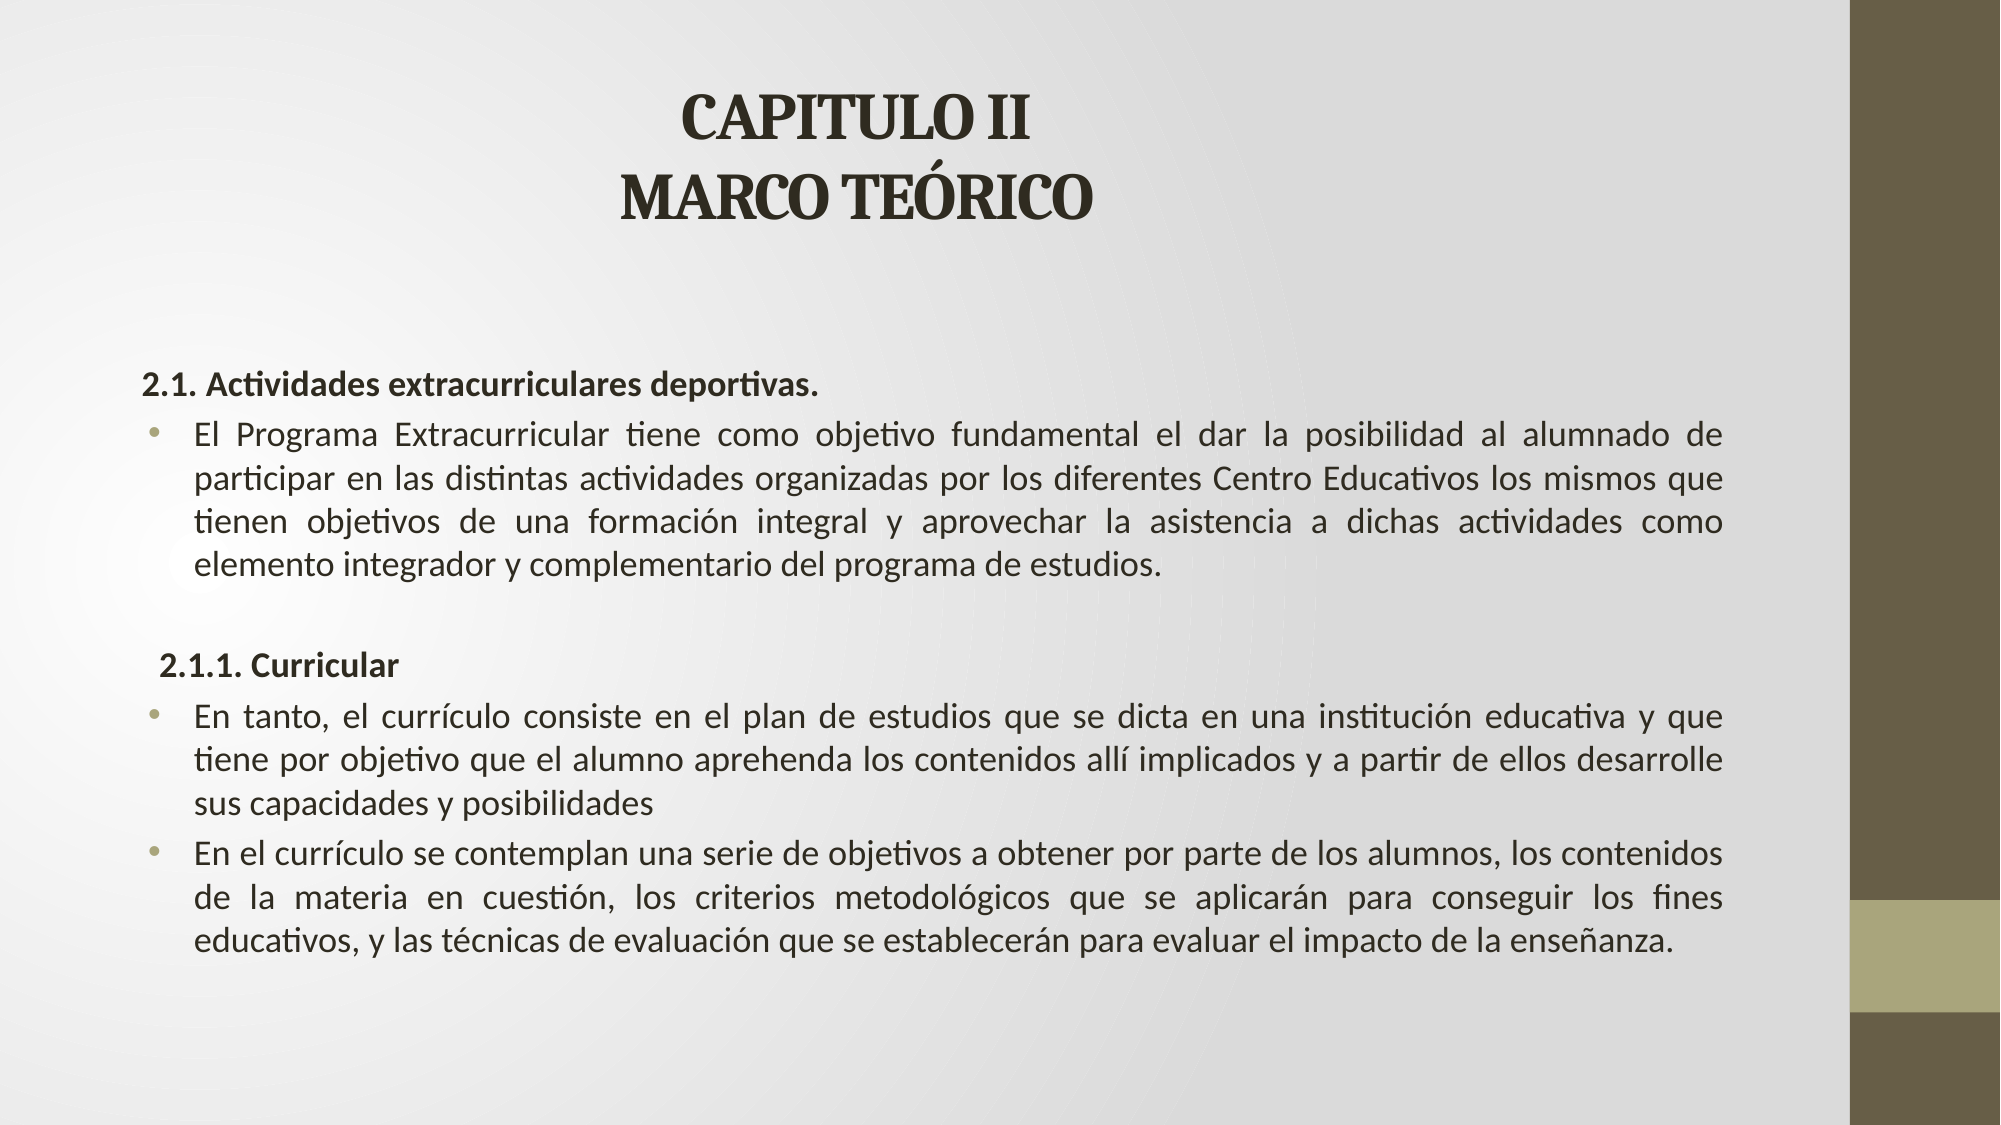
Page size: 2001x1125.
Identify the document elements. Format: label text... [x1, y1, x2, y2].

list 2.1. Actividades extracurriculares deportivas. El Programa Extracurricular tiene como objetivo fundamental el dar la posibilidad al alumnado de participar en las distintas actividades organizadas por los diferentes Centro Educativos los mismos que tienen objetivos de una formación integral y aprovechar la asistencia a dichas actividades como elemento integrador y complementario del programa de estudios. 2.1.1. Curricular En tanto, el currículo consiste en el plan de estudios que se dicta en una institución educativa y que tiene por objetivo que el alumno aprehenda los contenidos allí implicados y a partir de ellos desarrolle sus capacidades y posibilidades En el currículo se contemplan una serie de objetivos a obtener por parte de los alumnos, los contenidos de la materia en cuestión, los criterios metodológicos que se aplicarán para conseguir los fines educativos, y las técnicas de evaluación que se establecerán para evaluar el impacto de la enseñanza. [126, 302, 1740, 979]
title CAPITULO II MARCO TEÓRICO [50, 87, 1664, 298]
